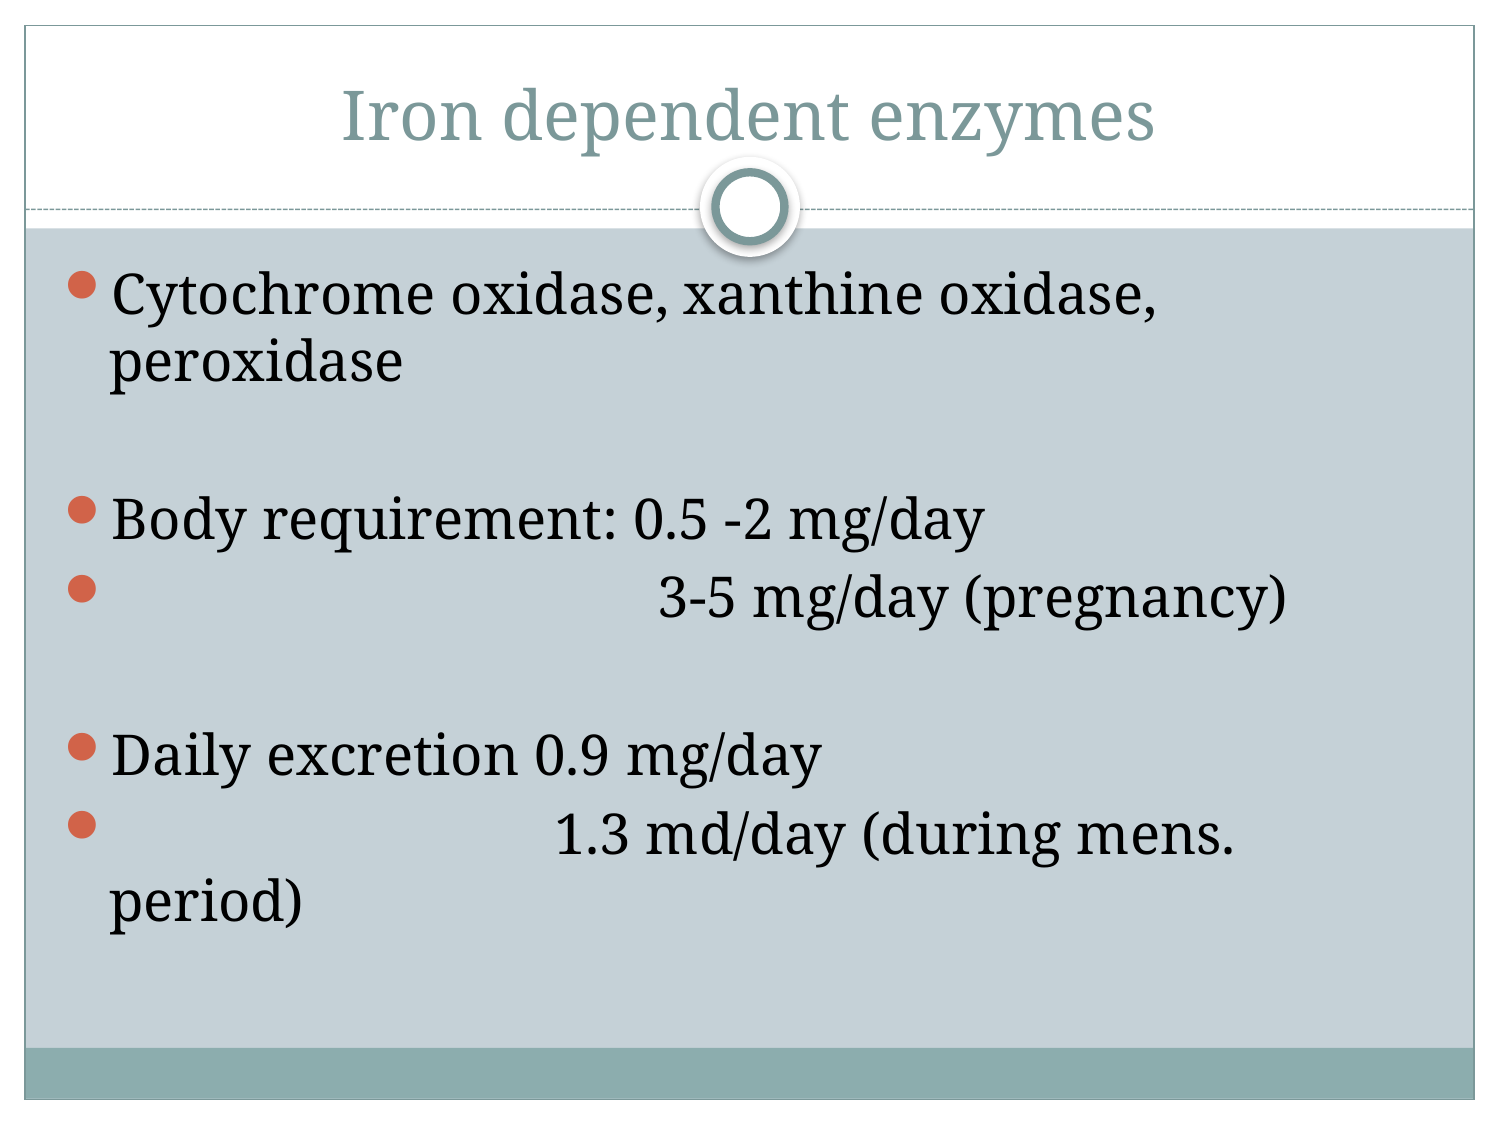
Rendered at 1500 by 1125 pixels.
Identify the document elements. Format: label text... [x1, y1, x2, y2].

list Cytochrome oxidase, xanthine oxidase, peroxidase Body requirement: 0.5 -2 mg/day 3-5 mg/day (pregnancy) Daily excretion 0.9 mg/day 1.3 md/day (during mens. period) [49, 250, 1445, 1001]
title Iron dependent enzymes [49, 37, 1450, 162]
